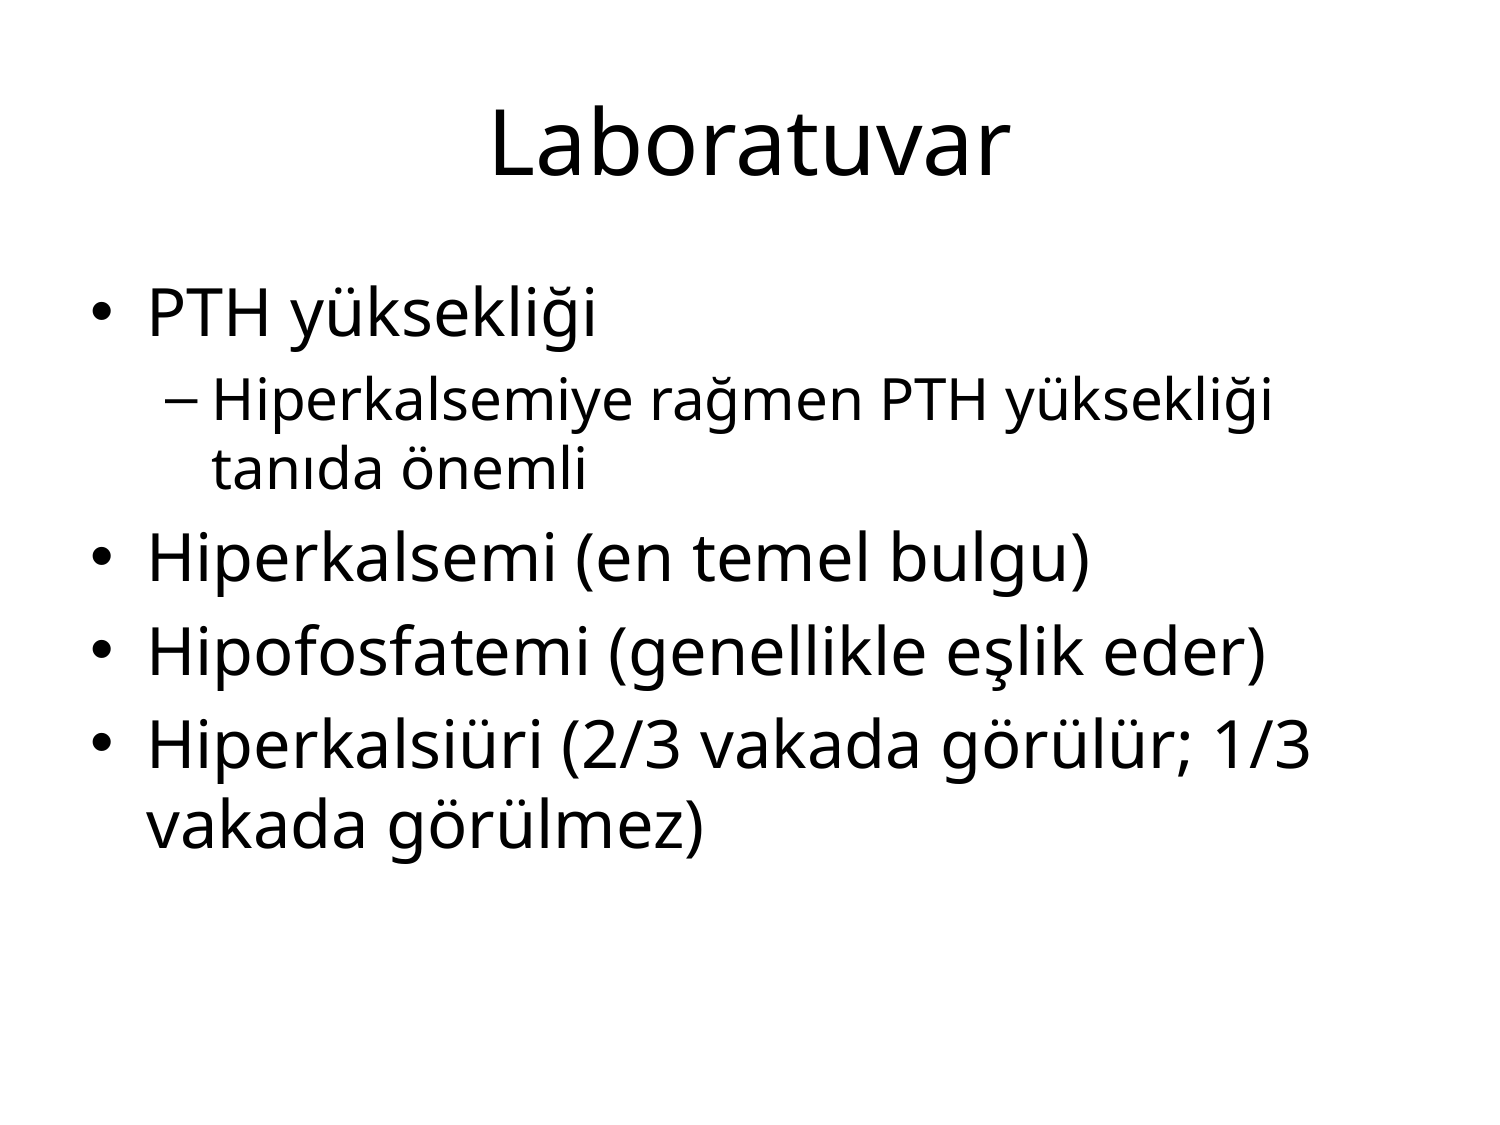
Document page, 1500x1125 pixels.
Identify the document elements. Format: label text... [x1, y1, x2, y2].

list PTH yüksekliği Hiperkalsemiye rağmen PTH yüksekliği tanıda önemli Hiperkalsemi (en temel bulgu) Hipofosfatemi (genellikle eşlik eder) Hiperkalsiüri (2/3 vakada görülür; 1/3 vakada görülmez) [75, 262, 1425, 1005]
title Laboratuvar [75, 45, 1425, 233]
